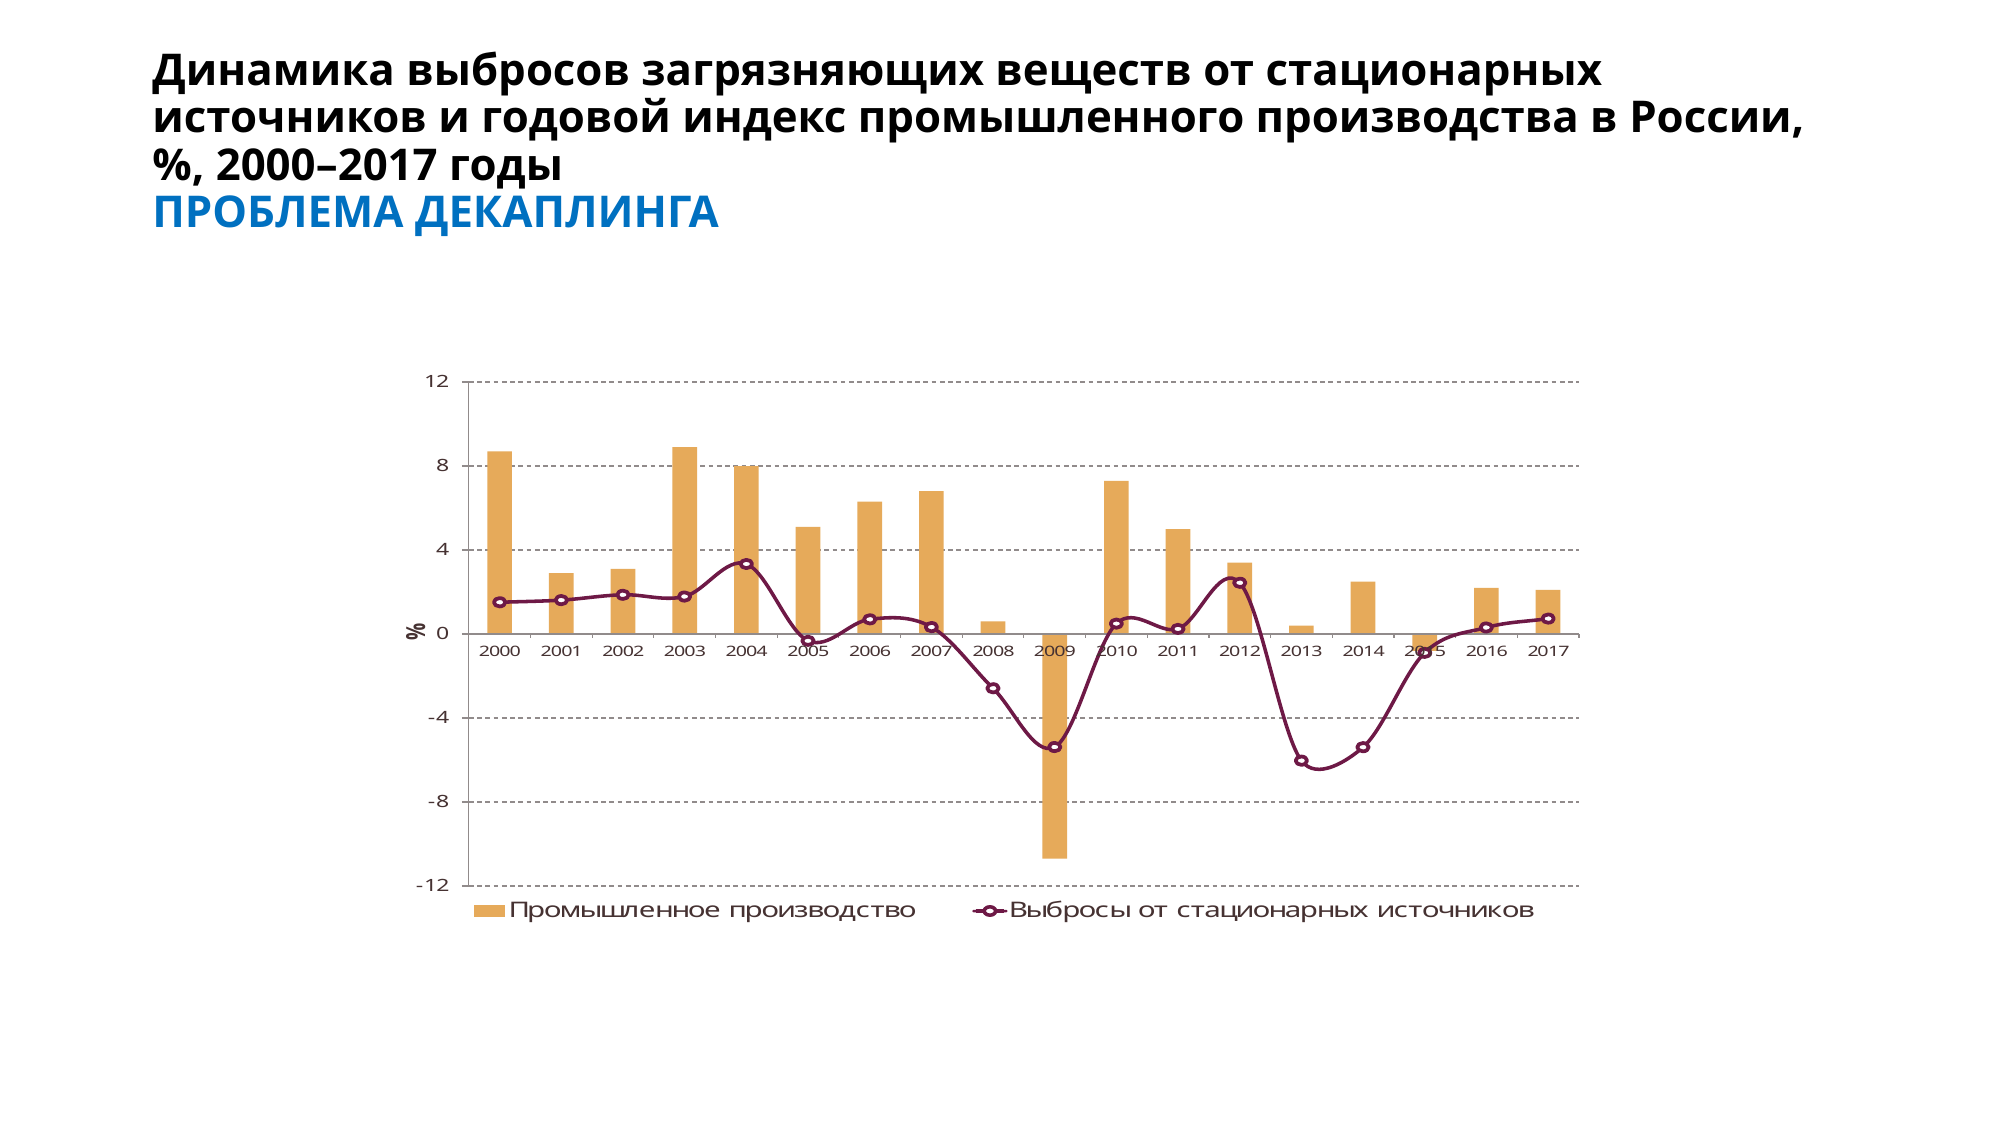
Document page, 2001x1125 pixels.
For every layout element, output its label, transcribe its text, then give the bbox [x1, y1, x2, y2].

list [397, 365, 1601, 938]
title Динамика выбросов загрязняющих веществ от стационарных источников и годовой индекс промышленного производства в России, %, 2000–2017 годы ПРОБЛЕМА ДЕКАПЛИНГА [137, 59, 1863, 278]
